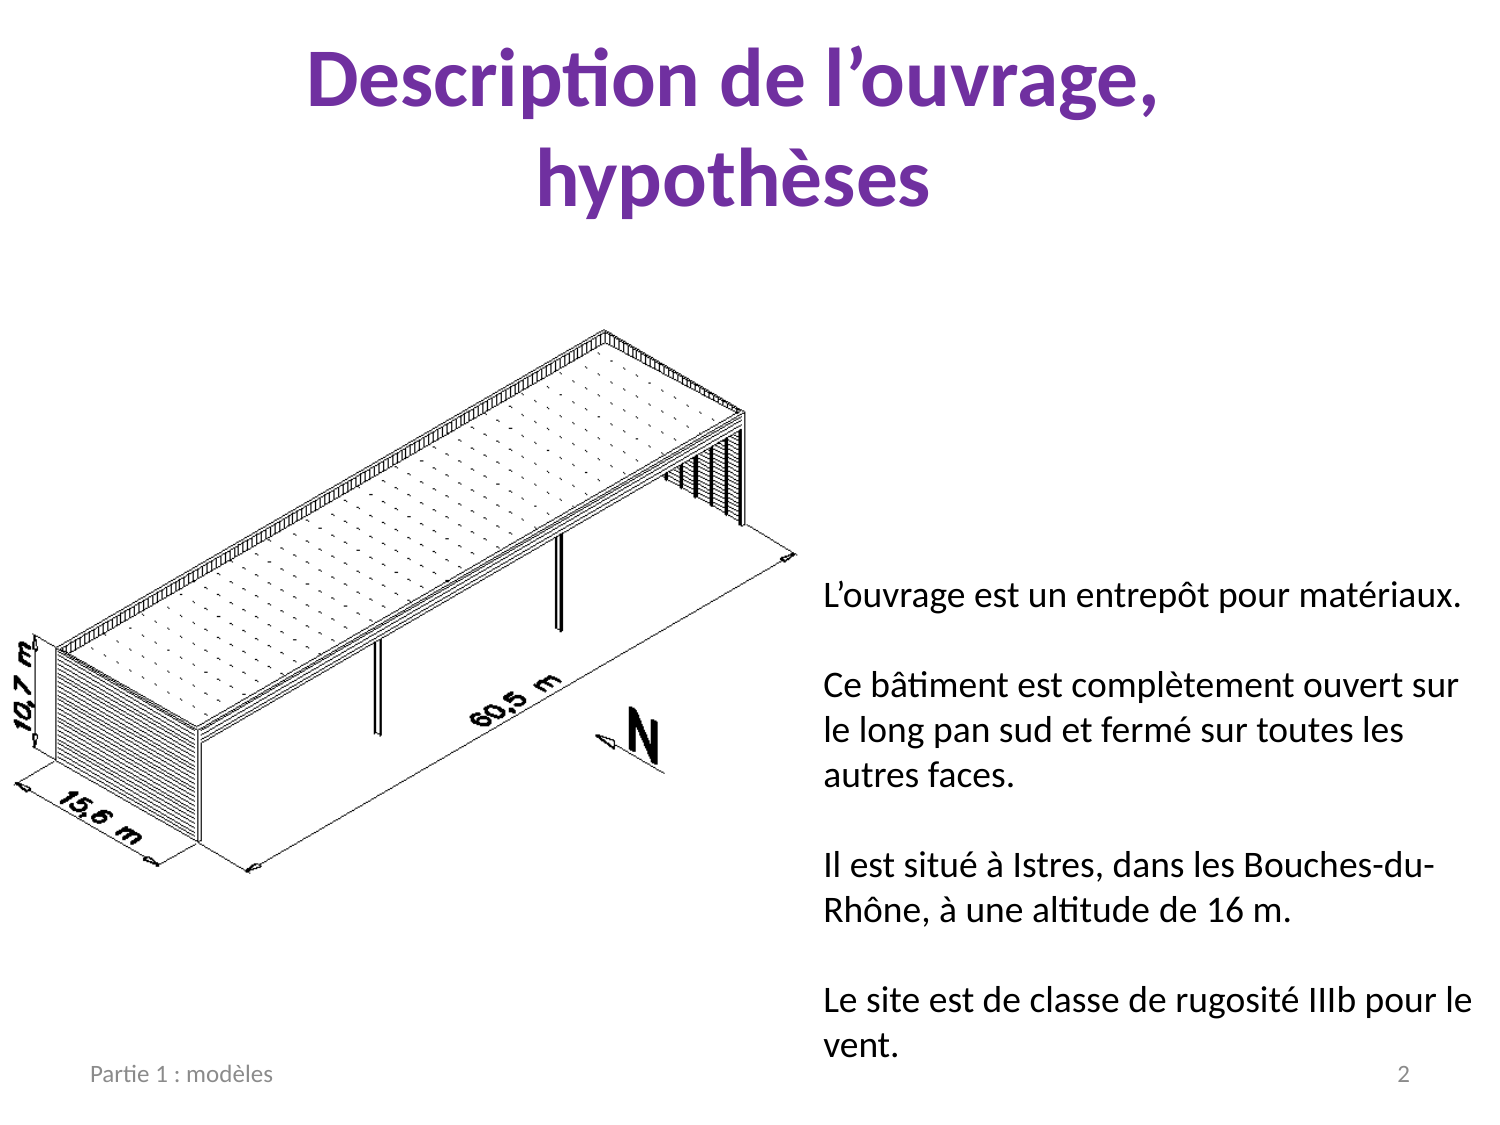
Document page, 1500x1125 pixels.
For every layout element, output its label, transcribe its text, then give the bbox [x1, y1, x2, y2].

slide_number 2 [1074, 1042, 1425, 1103]
title Description de l’ouvrage, hypothèses [58, 0, 1409, 247]
picture [0, 327, 833, 883]
text_box L’ouvrage est un entrepôt pour matériaux. Ce bâtiment est complètement ouvert sur le long pan sud et fermé sur toutes les autres faces. Il est situé à Istres, dans les Bouches-du-Rhône, à une altitude de 16 m. Le site est de classe de rugosité IIIb pour le vent. [808, 562, 1500, 1073]
slide_number Partie 1 : modèles [75, 1042, 425, 1103]
